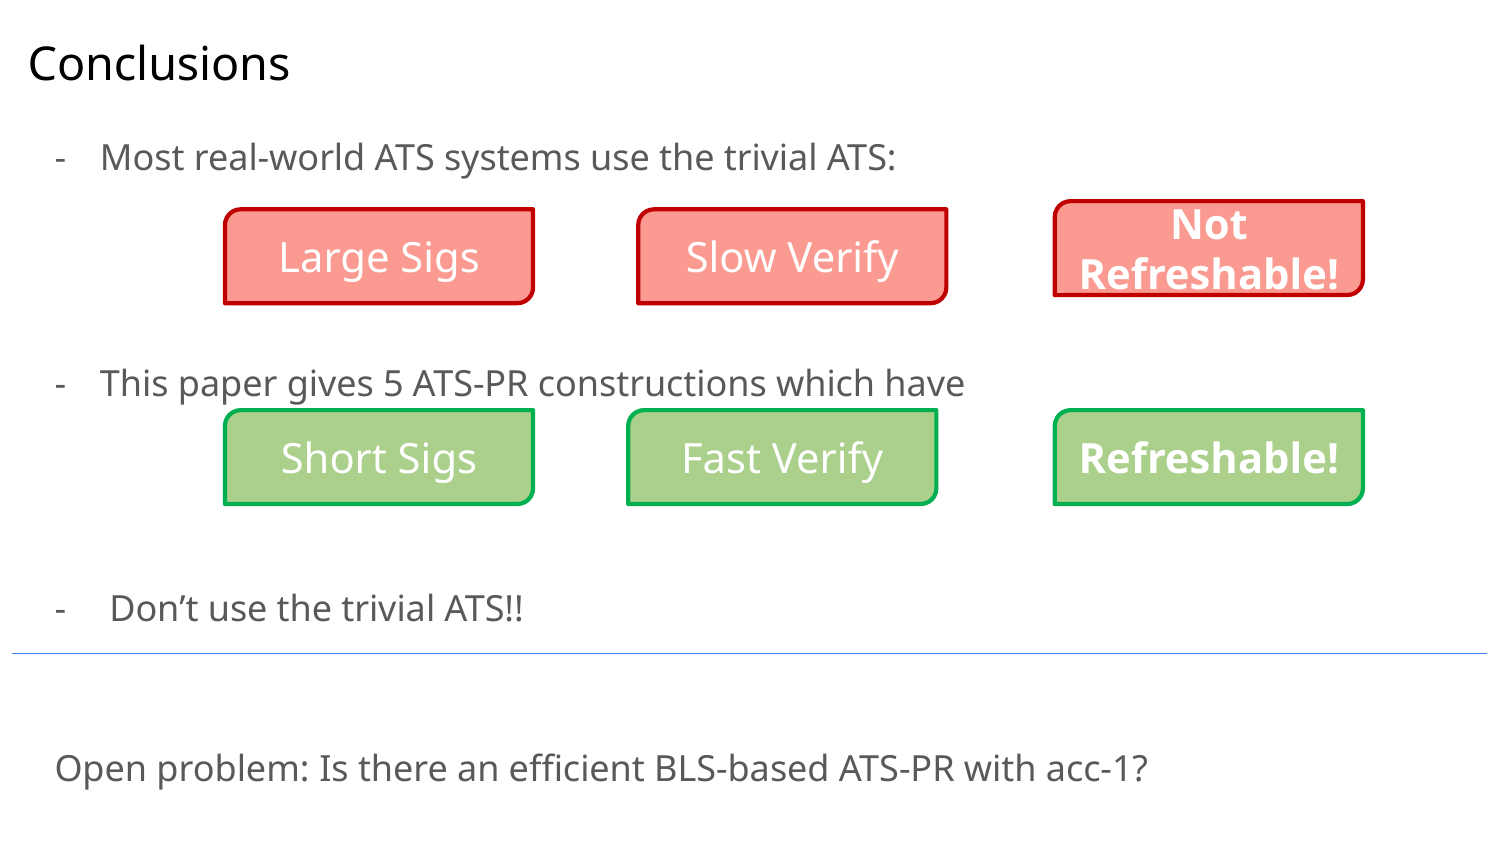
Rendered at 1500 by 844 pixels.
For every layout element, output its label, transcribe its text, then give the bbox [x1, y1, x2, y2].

text_box Short Sigs [222, 408, 536, 507]
list Most real-world ATS systems use the trivial ATS: This paper gives 5 ATS-PR constructions which have Don’t use the trivial ATS!! Open problem: Is there an efficient BLS-based ATS-PR with acc-1? [26, 662, 1470, 809]
text_box Fast Verify [626, 408, 939, 507]
text_box Not Refreshable! [1052, 199, 1366, 298]
title Conclusions [12, 16, 1411, 111]
text_box Refreshable! [1052, 408, 1366, 507]
list Most real-world ATS systems use the trivial ATS: This paper gives 5 ATS-PR constructions which have Don’t use the trivial ATS!! Open problem: Is there an efficient BLS-based ATS-PR with acc-1? [26, 110, 1470, 652]
text_box Large Sigs [222, 207, 536, 306]
text_box Slow Verify [636, 207, 949, 306]
